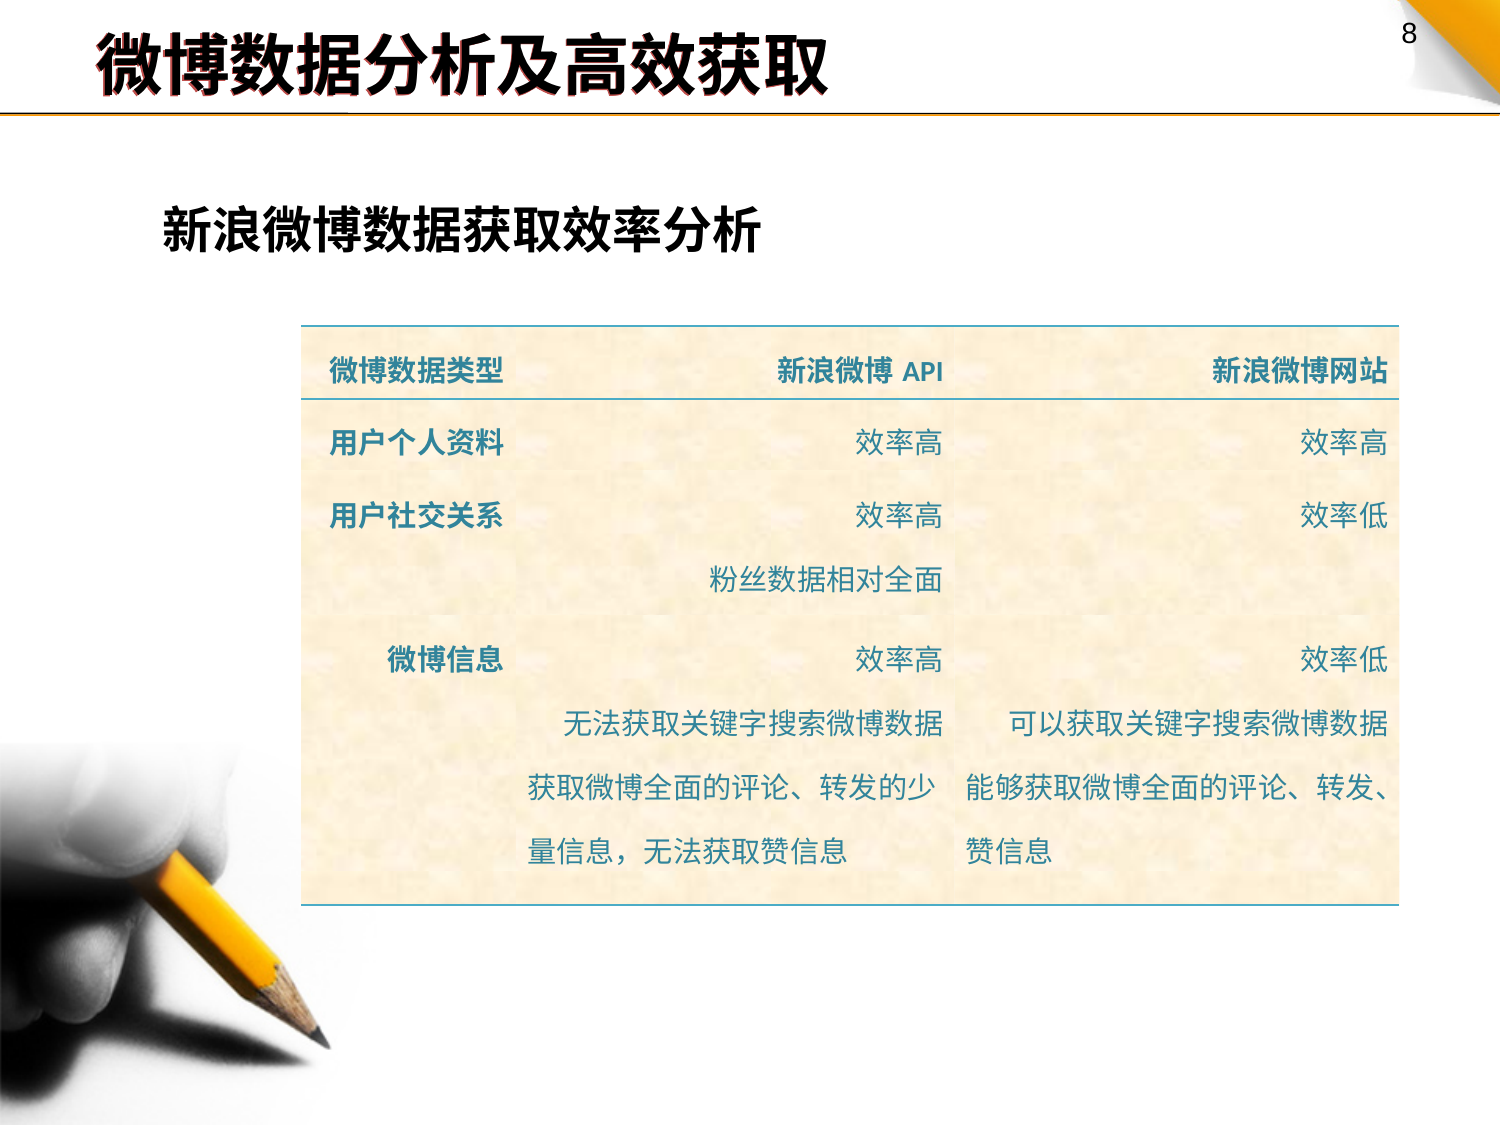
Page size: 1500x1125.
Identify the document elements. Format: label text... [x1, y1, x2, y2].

table_cell 效率低 可以获取关键字搜索微博数据 能够获取微博全面的评论、转发、赞信息 [955, 616, 1399, 904]
table_cell 用户社交关系 [301, 471, 516, 616]
table_cell 效率高 粉丝数据相对全面 [516, 471, 955, 616]
text_box 微博数据分析及高效获取 [81, 15, 846, 111]
text_box 新浪微博数据获取效率分析 [147, 191, 810, 267]
table_header 微博数据类型 [301, 327, 516, 398]
table_cell 效率高 [516, 400, 955, 471]
table_cell 效率低 [955, 471, 1399, 616]
table_header 新浪微博网站 [955, 327, 1399, 398]
table_cell 效率高 [955, 400, 1399, 471]
picture [0, 116, 1500, 1125]
picture [0, 0, 1500, 112]
table_cell 效率高 无法获取关键字搜索微博数据 获取微博全面的评论、转发的少量信息，无法获取赞信息 [516, 616, 955, 904]
table_cell 微博信息 [301, 616, 516, 904]
table_cell 用户个人资料 [301, 400, 516, 471]
table_header 新浪微博API [516, 327, 955, 398]
